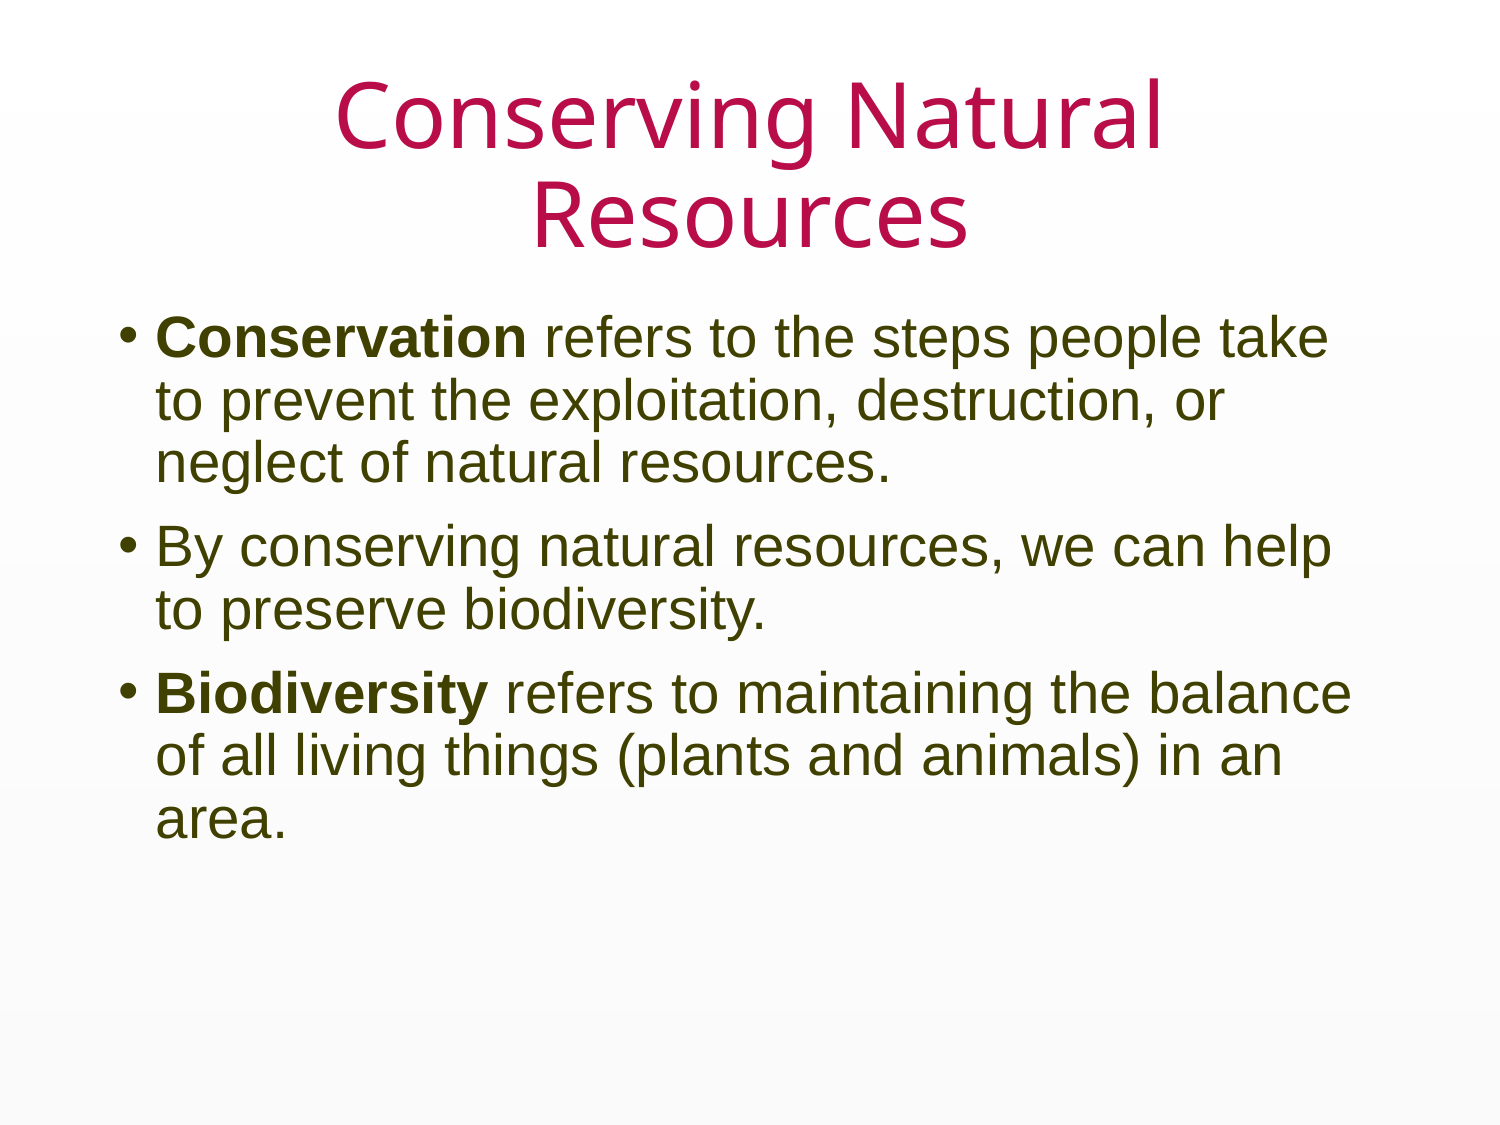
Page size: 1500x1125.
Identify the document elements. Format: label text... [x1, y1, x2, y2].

title Conserving Natural Resources [103, 59, 1397, 278]
list Conservation refers to the steps people take to prevent the exploitation, destruction, or neglect of natural resources. By conserving natural resources, we can help to preserve biodiversity. Biodiversity refers to maintaining the balance of all living things (plants and animals) in an area. [103, 299, 1397, 1014]
